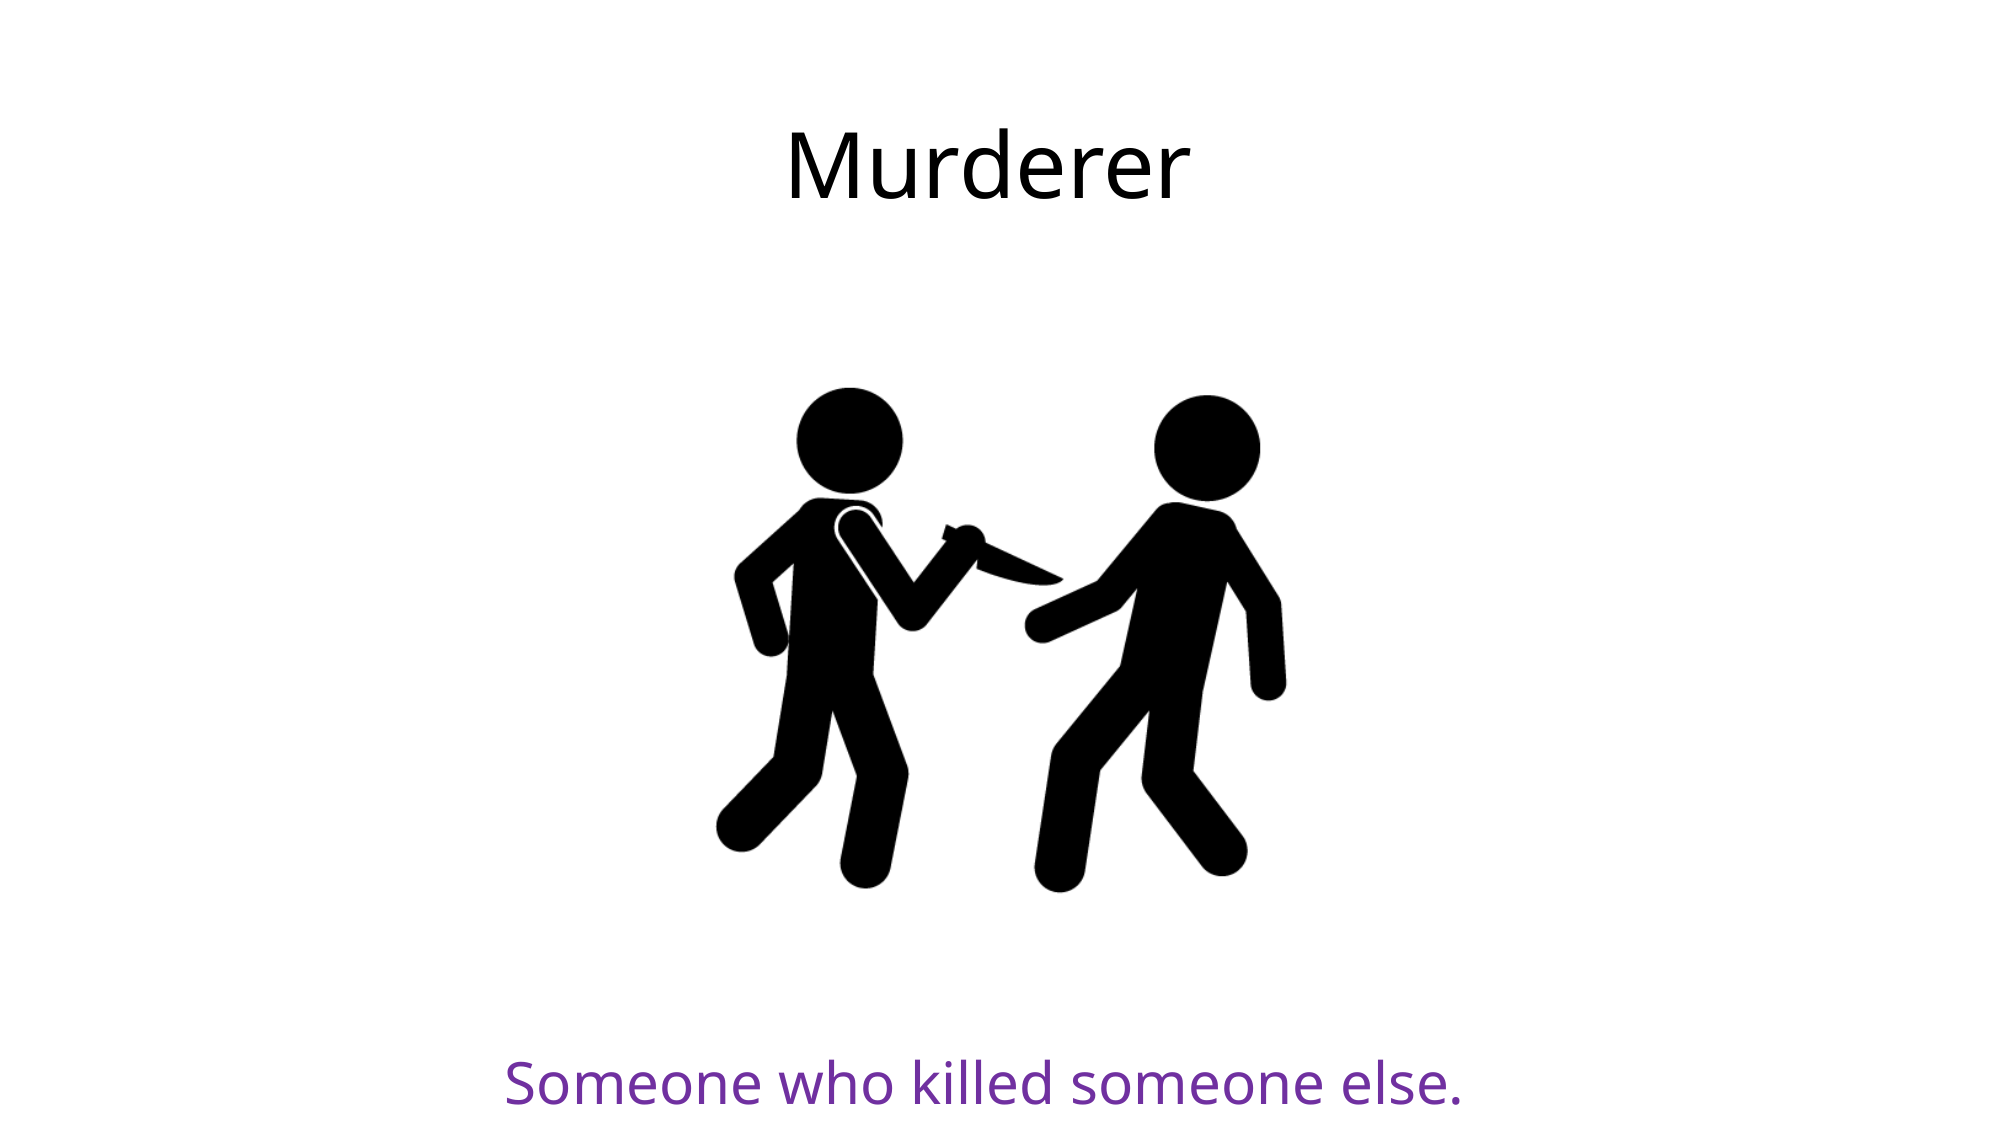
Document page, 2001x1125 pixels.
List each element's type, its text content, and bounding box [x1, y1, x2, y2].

picture [692, 324, 1307, 939]
list Someone who killed someone else. [137, 986, 1863, 1125]
title Murderer [137, 59, 1863, 278]
